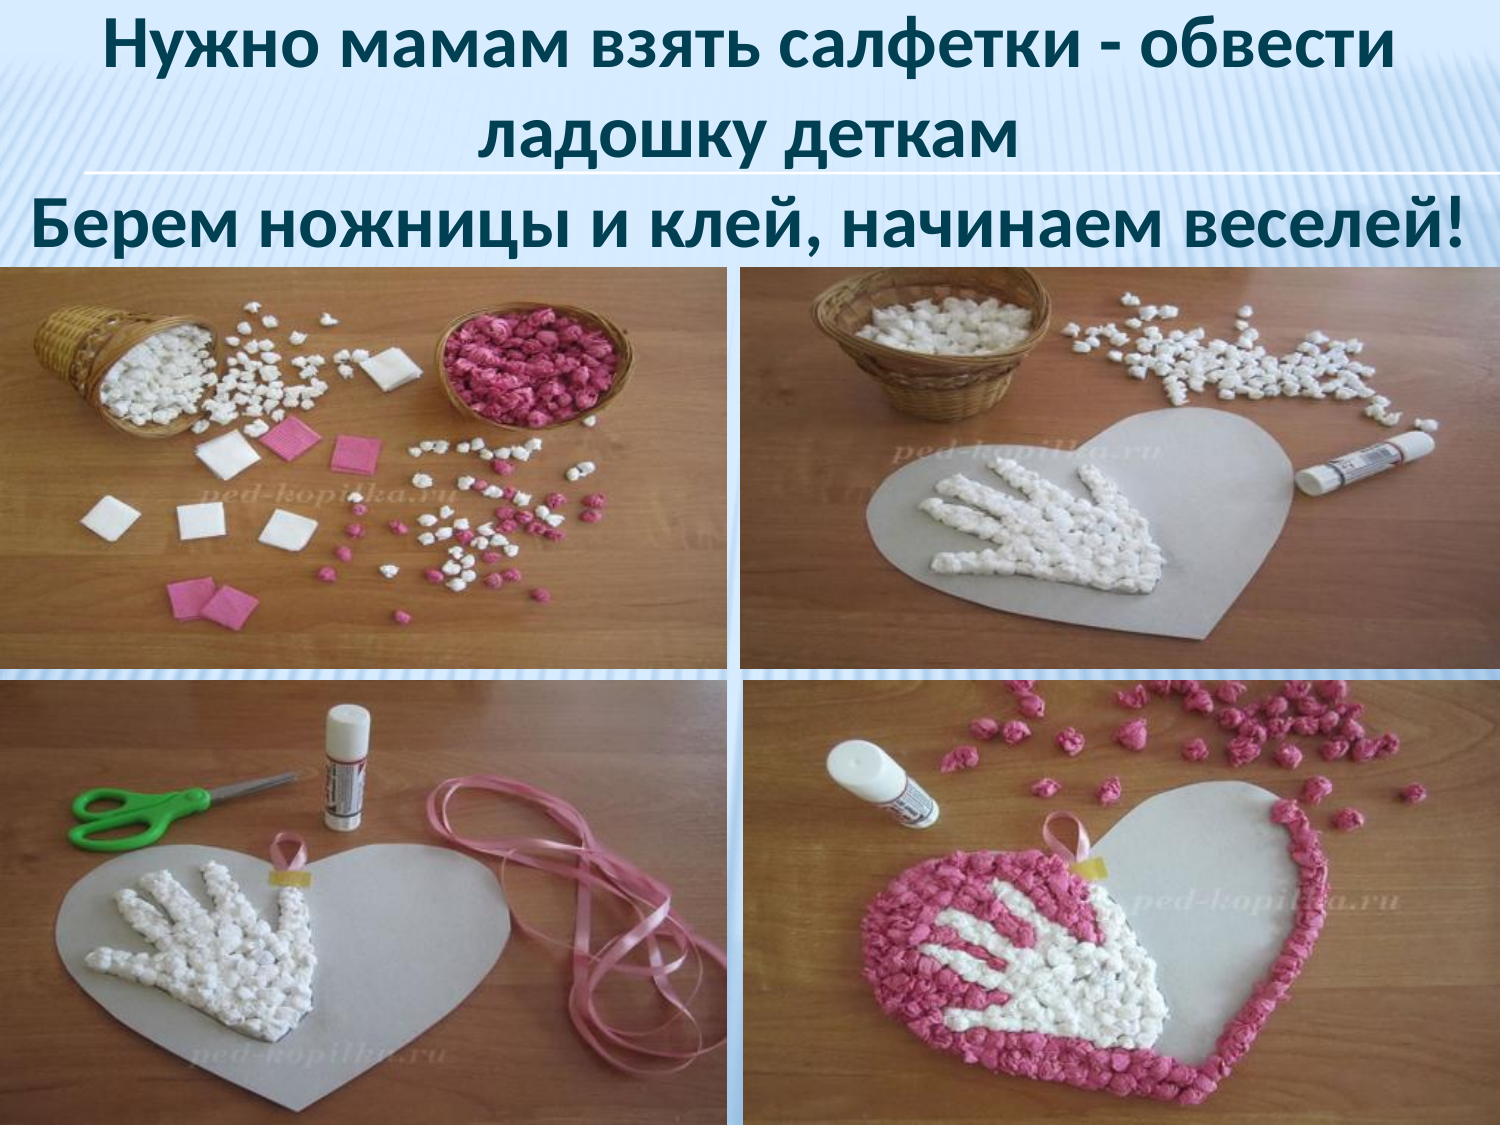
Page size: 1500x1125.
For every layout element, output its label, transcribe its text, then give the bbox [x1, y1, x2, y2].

picture [740, 266, 1500, 670]
title Нужно мамам взять салфетки - обвести ладошку деткам Берем ножницы и клей, начинаем веселей! [0, 0, 1500, 256]
picture [0, 680, 727, 1125]
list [0, 266, 727, 670]
picture [742, 680, 1500, 1125]
